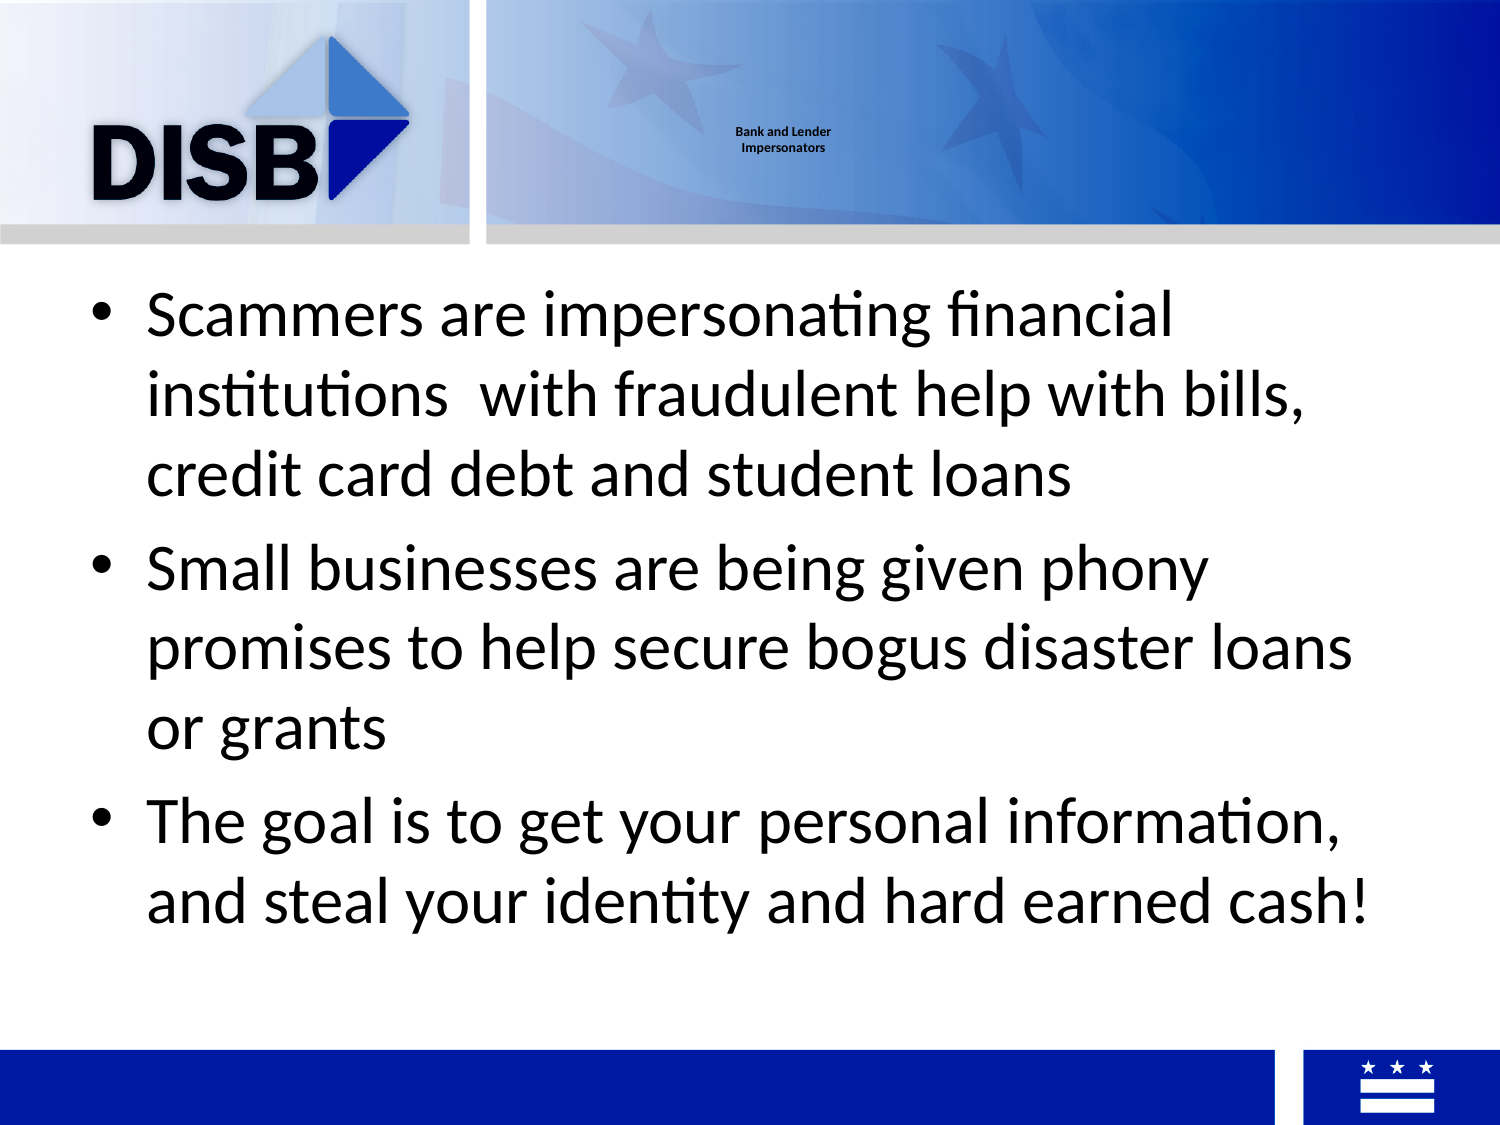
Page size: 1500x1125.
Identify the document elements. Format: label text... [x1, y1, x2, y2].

list Scammers are impersonating financial institutions with fraudulent help with bills, credit card debt and student loans Small businesses are being given phony promises to help secure bogus disaster loans or grants The goal is to get your personal information, and steal your identity and hard earned cash! [75, 262, 1425, 1005]
picture [0, 0, 1500, 1125]
title Bank and Lender Impersonators [75, 45, 1425, 233]
